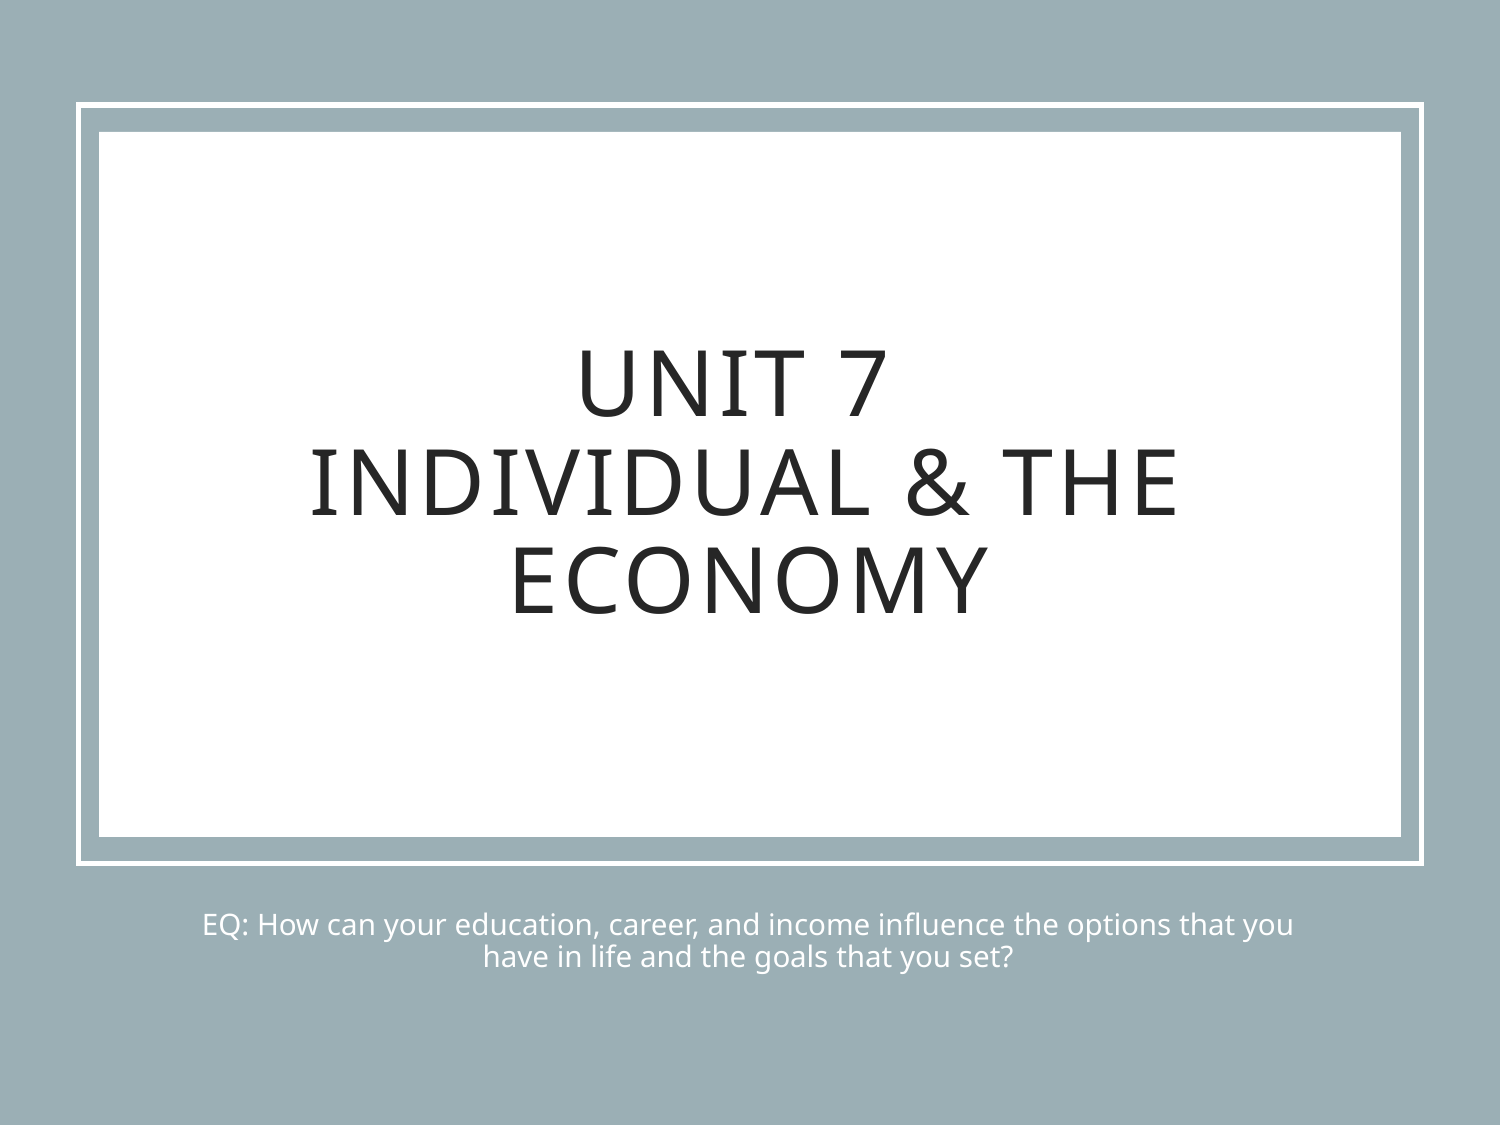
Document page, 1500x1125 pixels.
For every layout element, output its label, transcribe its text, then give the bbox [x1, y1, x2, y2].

title Unit 7 Individual & The Economy [152, 208, 1344, 762]
subtitle EQ: How can your education, career, and income influence the options that you have in life and the goals that you set? [155, 902, 1342, 982]
text_box [78, 104, 1422, 865]
text_box [98, 131, 1402, 838]
